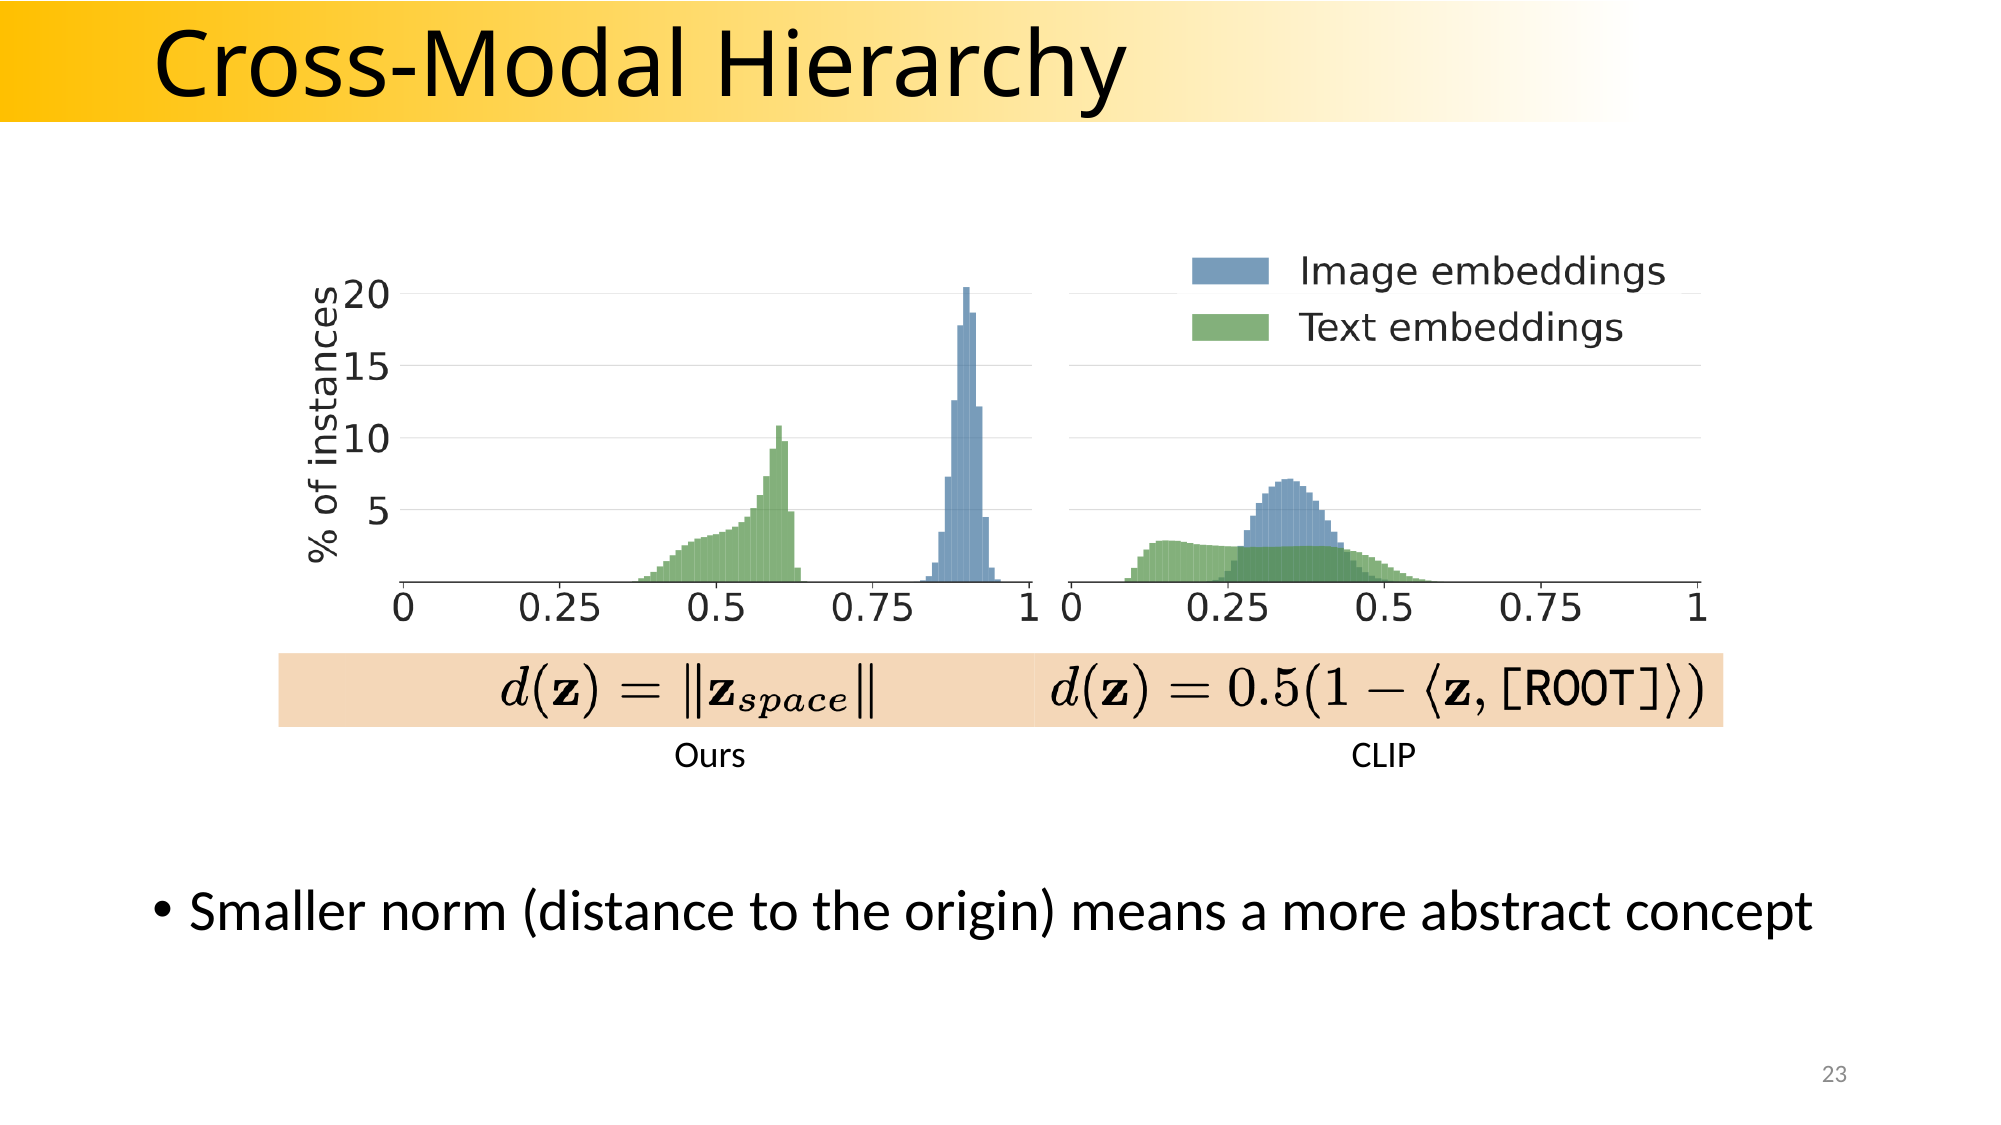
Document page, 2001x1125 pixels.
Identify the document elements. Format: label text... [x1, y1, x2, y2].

picture [254, 234, 1745, 745]
title Cross-Modal Hierarchy [137, 0, 1863, 176]
text_box Smaller norm (distance to the origin) means a more abstract concept [137, 872, 1863, 1046]
text_box Ours [398, 745, 1022, 783]
slide_number 23 [1412, 1042, 1863, 1103]
text_box CLIP [1066, 745, 1702, 783]
